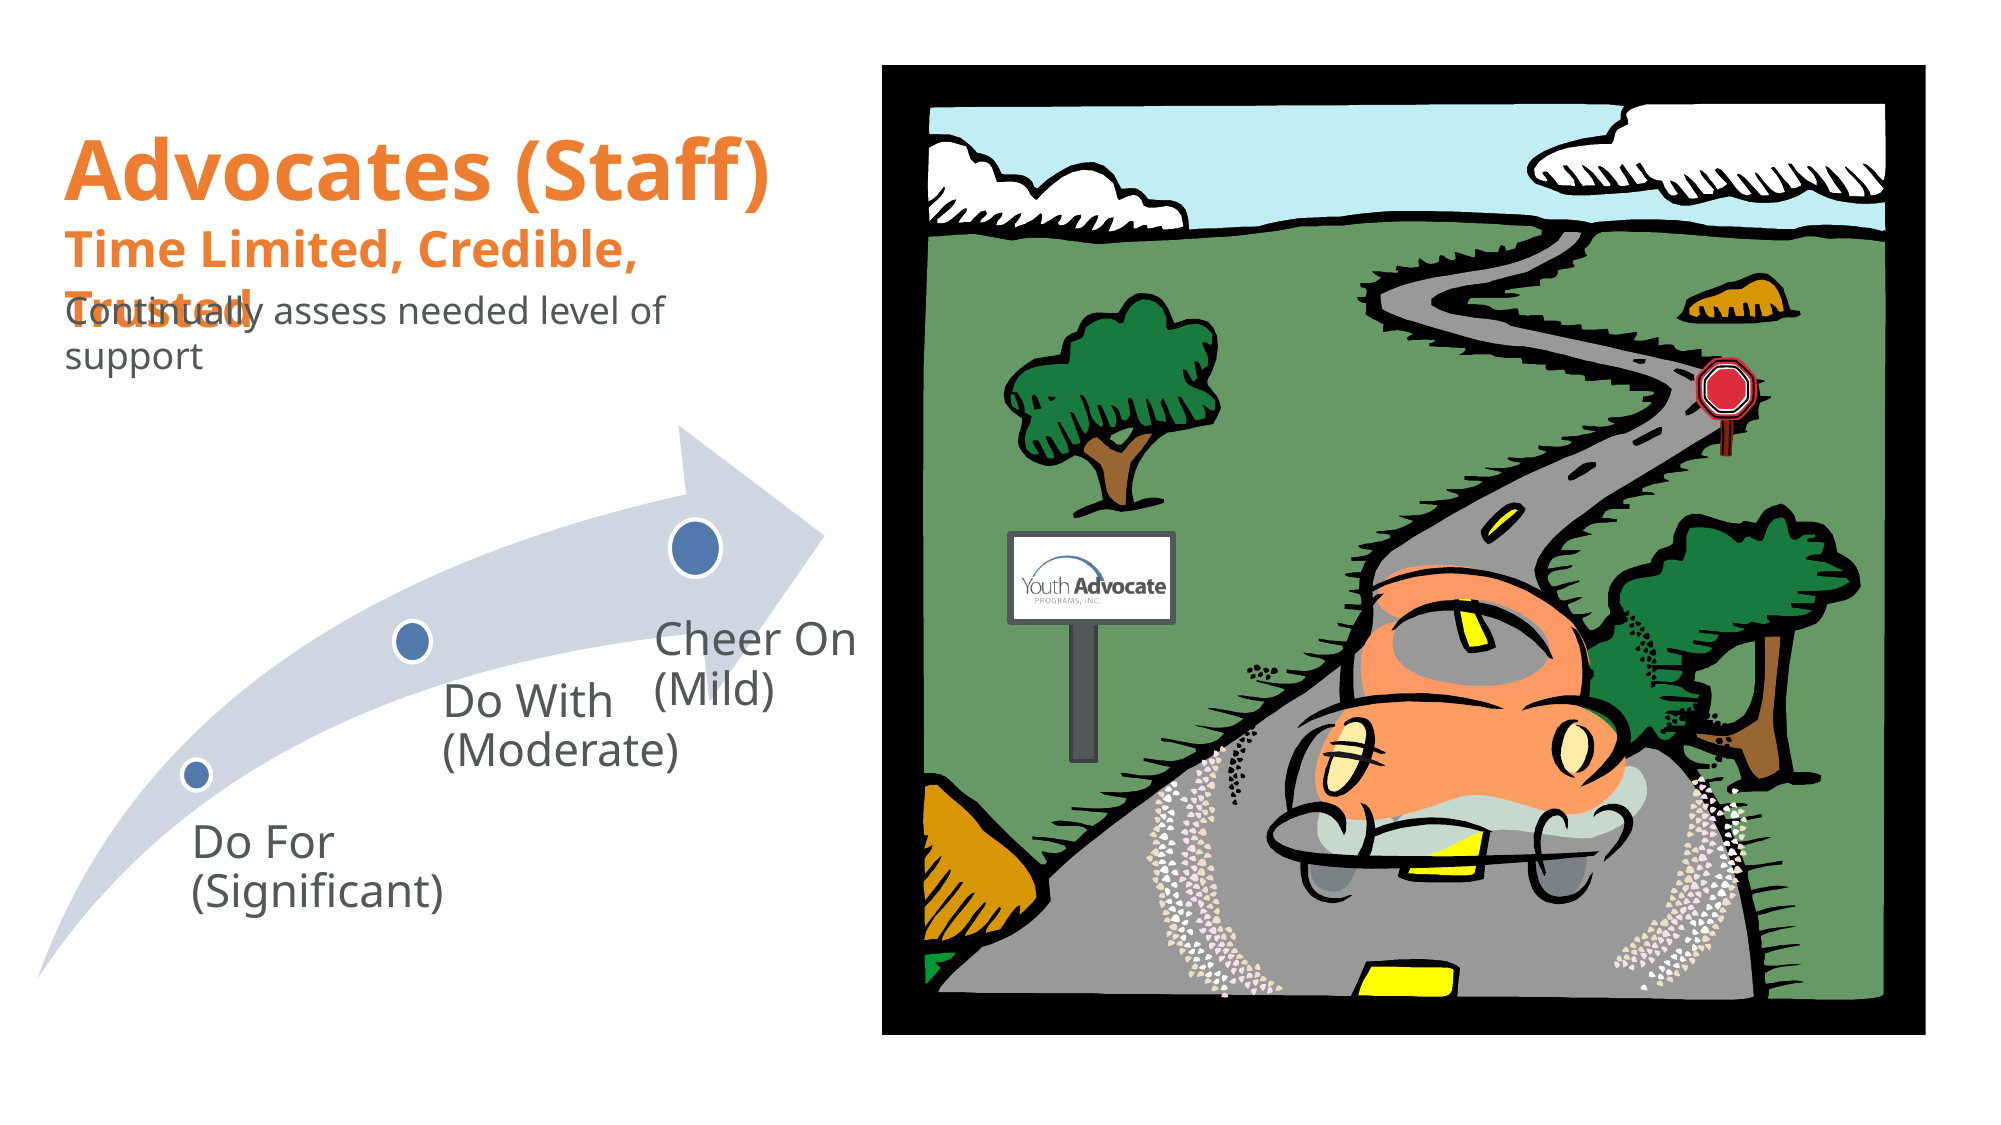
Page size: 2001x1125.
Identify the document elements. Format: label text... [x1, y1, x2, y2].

text_box [391, 618, 434, 665]
picture [880, 64, 1926, 1036]
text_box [417, 677, 614, 980]
text_box Advocates (Staff) Time Limited, Credible, Trusted [49, 109, 846, 405]
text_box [177, 818, 413, 980]
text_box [619, 593, 931, 1002]
text_box Continually assess needed level of support [49, 279, 813, 385]
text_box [1160, 569, 1752, 1041]
text_box [37, 425, 825, 979]
text_box [667, 517, 724, 580]
text_box [179, 757, 214, 793]
